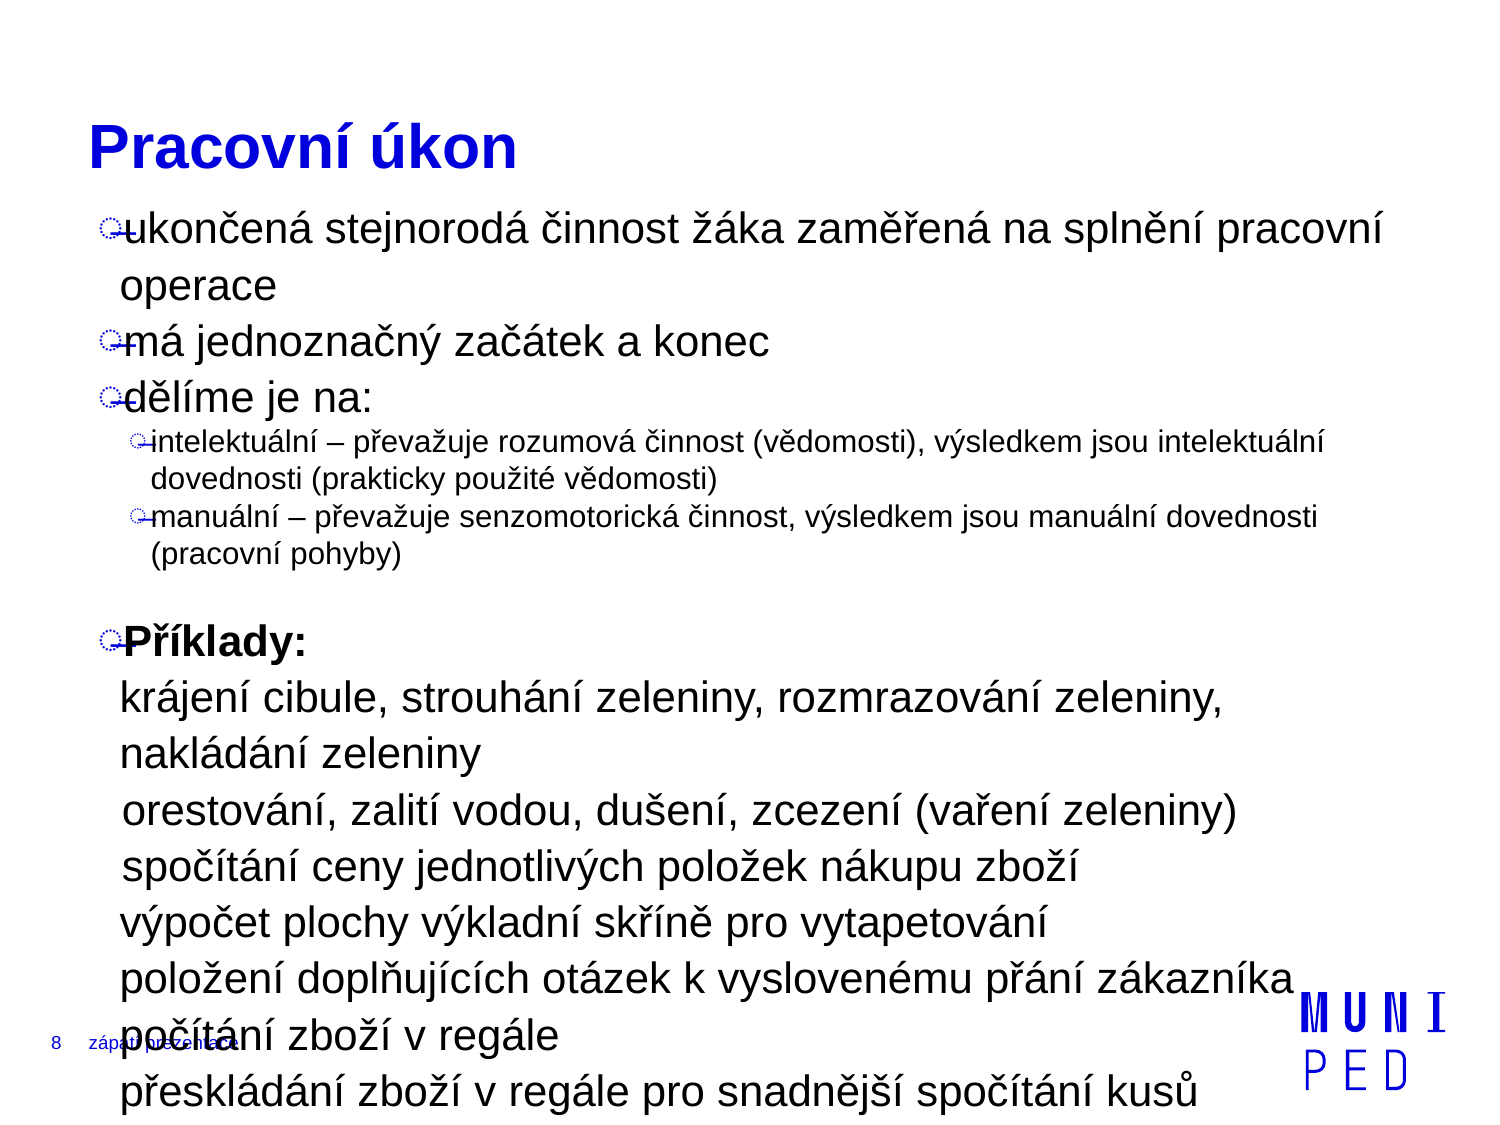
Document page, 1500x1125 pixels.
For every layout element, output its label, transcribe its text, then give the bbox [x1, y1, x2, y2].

list ukončená stejnorodá činnost žáka zaměřená na splnění pracovní operace má jednoznačný začátek a konec dělíme je na: intelektuální – převažuje rozumová činnost (vědomosti), výsledkem jsou intelektuální dovednosti (prakticky použité vědomosti) manuální – převažuje senzomotorická činnost, výsledkem jsou manuální dovednosti (pracovní pohyby) Příklady: krájení cibule, strouhání zeleniny, rozmrazování zeleniny, nakládání zeleniny orestování, zalití vodou, dušení, zcezení (vaření zeleniny) spočítání ceny jednotlivých položek nákupu zboží výpočet plochy výkladní skříně pro vytapetování položení doplňujících otázek k vyslovenému přání zákazníka počítání zboží v regále přeskládání zboží v regále pro snadnější spočítání kusů [88, 196, 1412, 957]
footer zápatí prezentace [88, 1021, 1063, 1063]
title Pracovní úkon [88, 118, 1412, 193]
slide_number 8 [50, 1021, 82, 1063]
